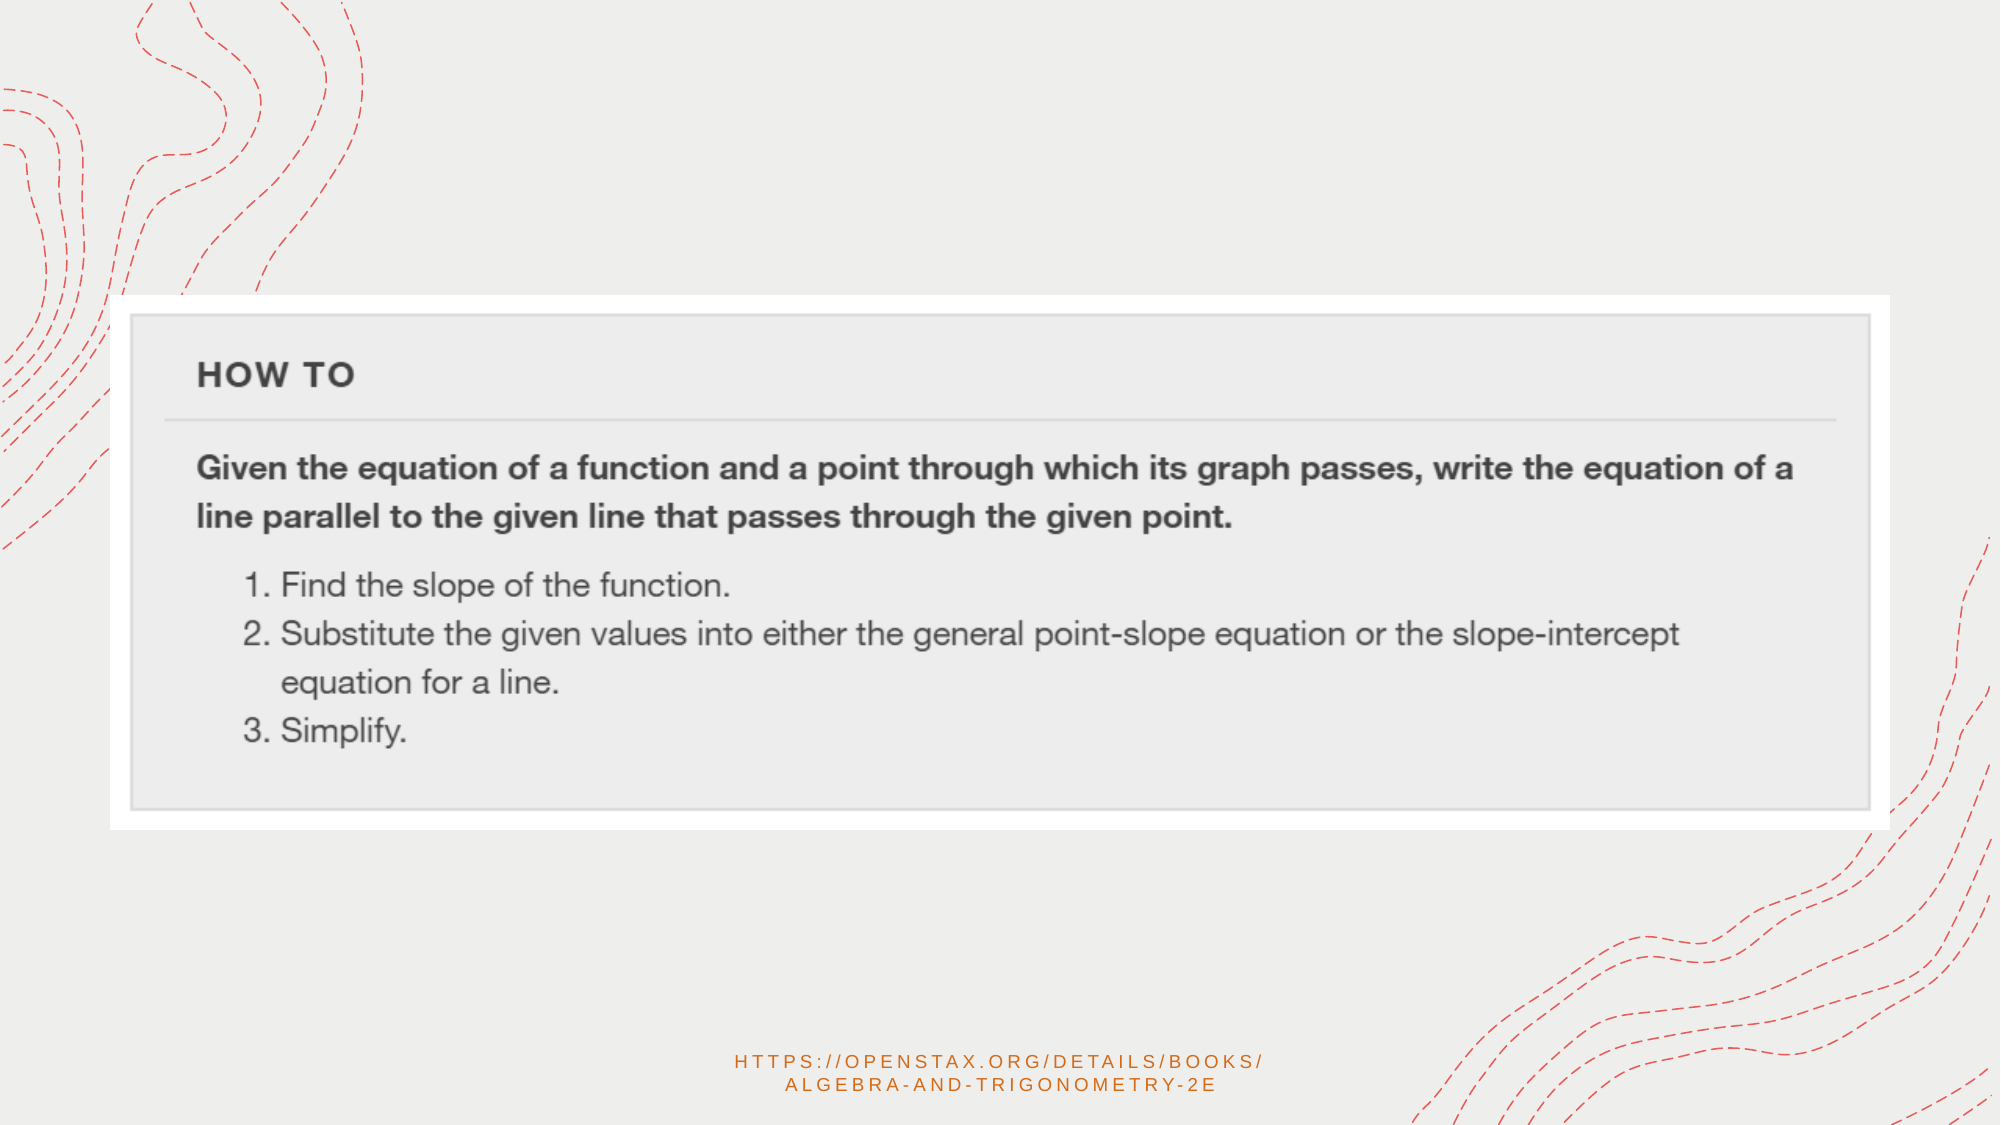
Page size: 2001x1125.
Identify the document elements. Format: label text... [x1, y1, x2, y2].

picture [110, 295, 1890, 830]
footer https://openstax.org/details/books/algebra-and-trigonometry-2e [662, 1042, 1338, 1103]
